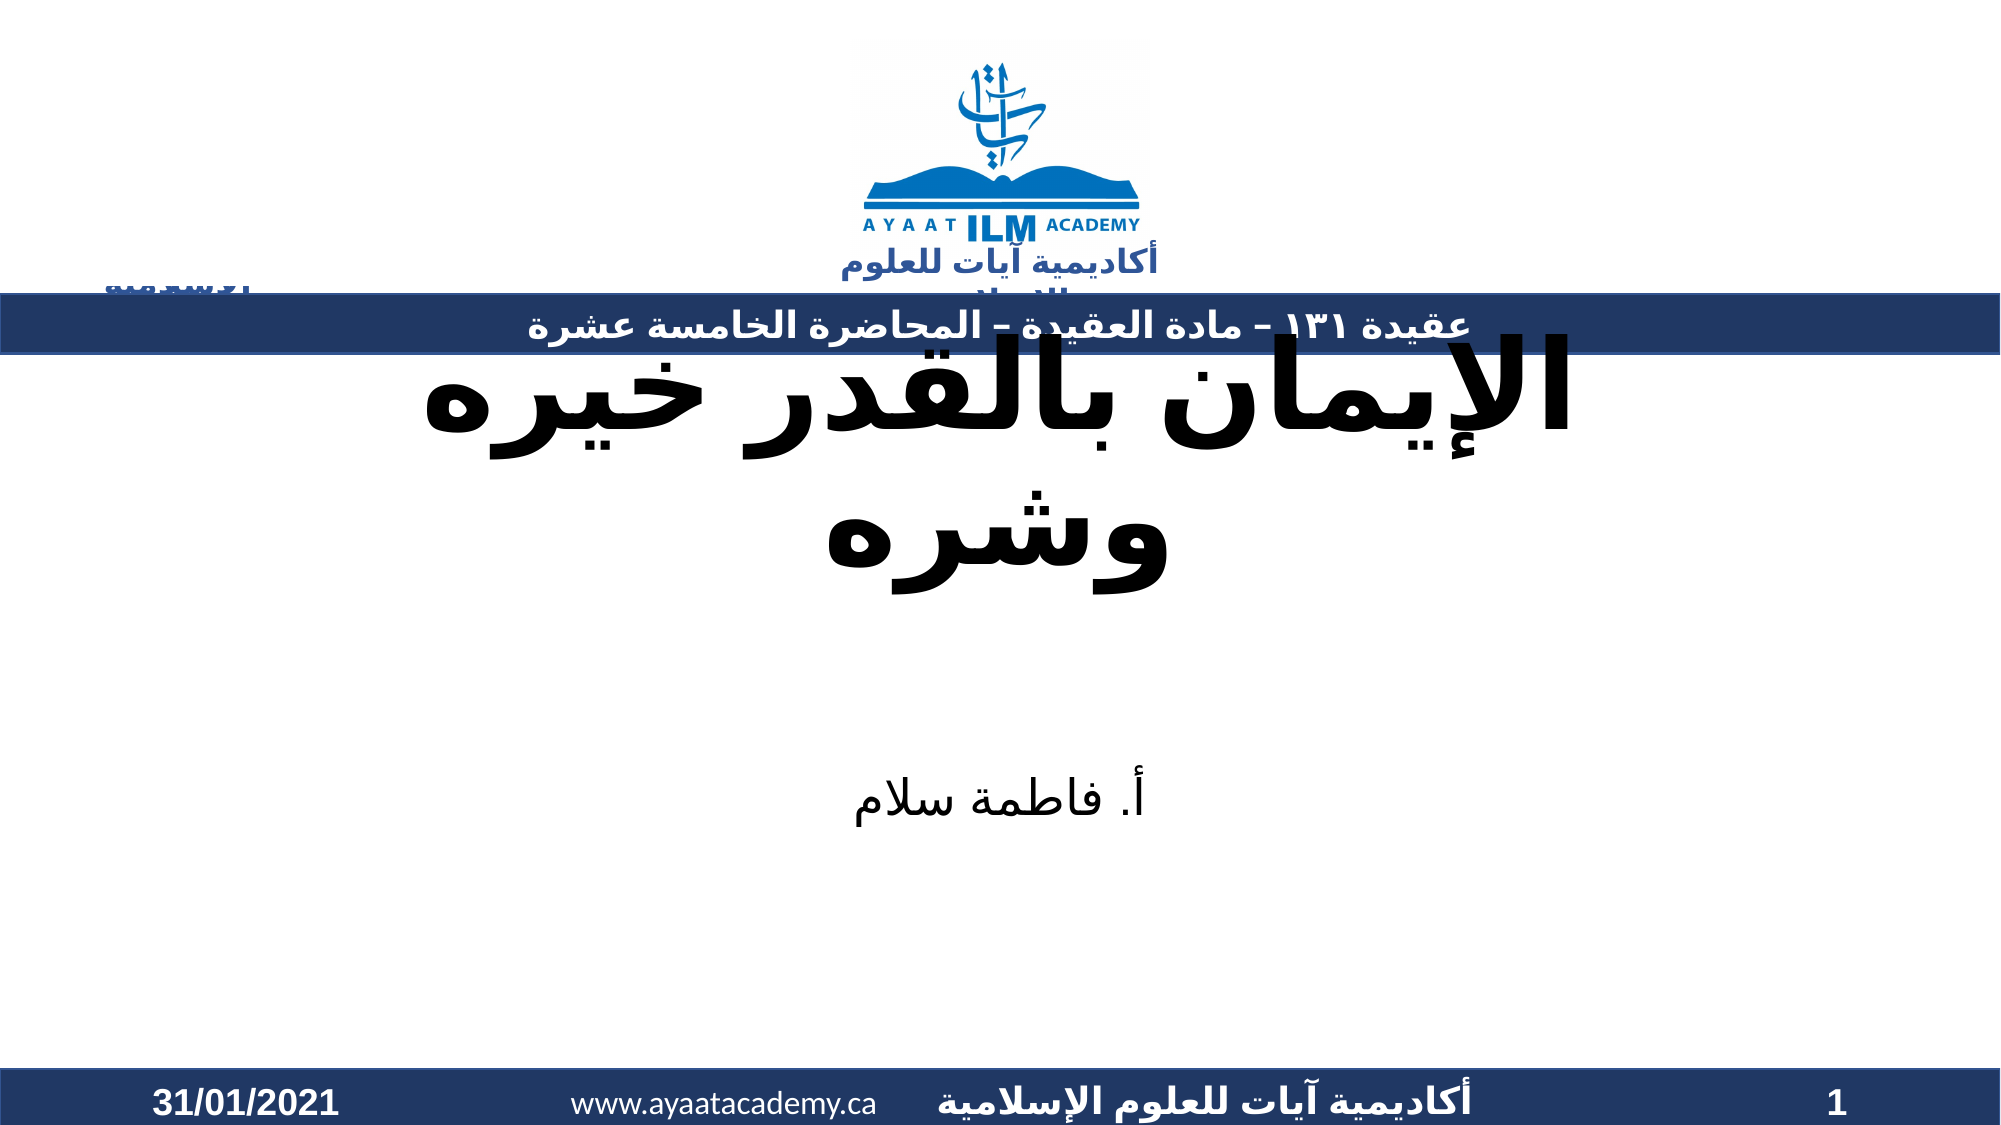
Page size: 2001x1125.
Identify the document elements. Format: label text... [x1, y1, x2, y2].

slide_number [137, 1070, 588, 1125]
slide_number 1 [1412, 1070, 1863, 1125]
subtitle أ. فاطمة سلام [249, 764, 1750, 1036]
picture [850, 39, 1150, 259]
title الإيمان بالقدر خيره وشره [249, 357, 1750, 750]
